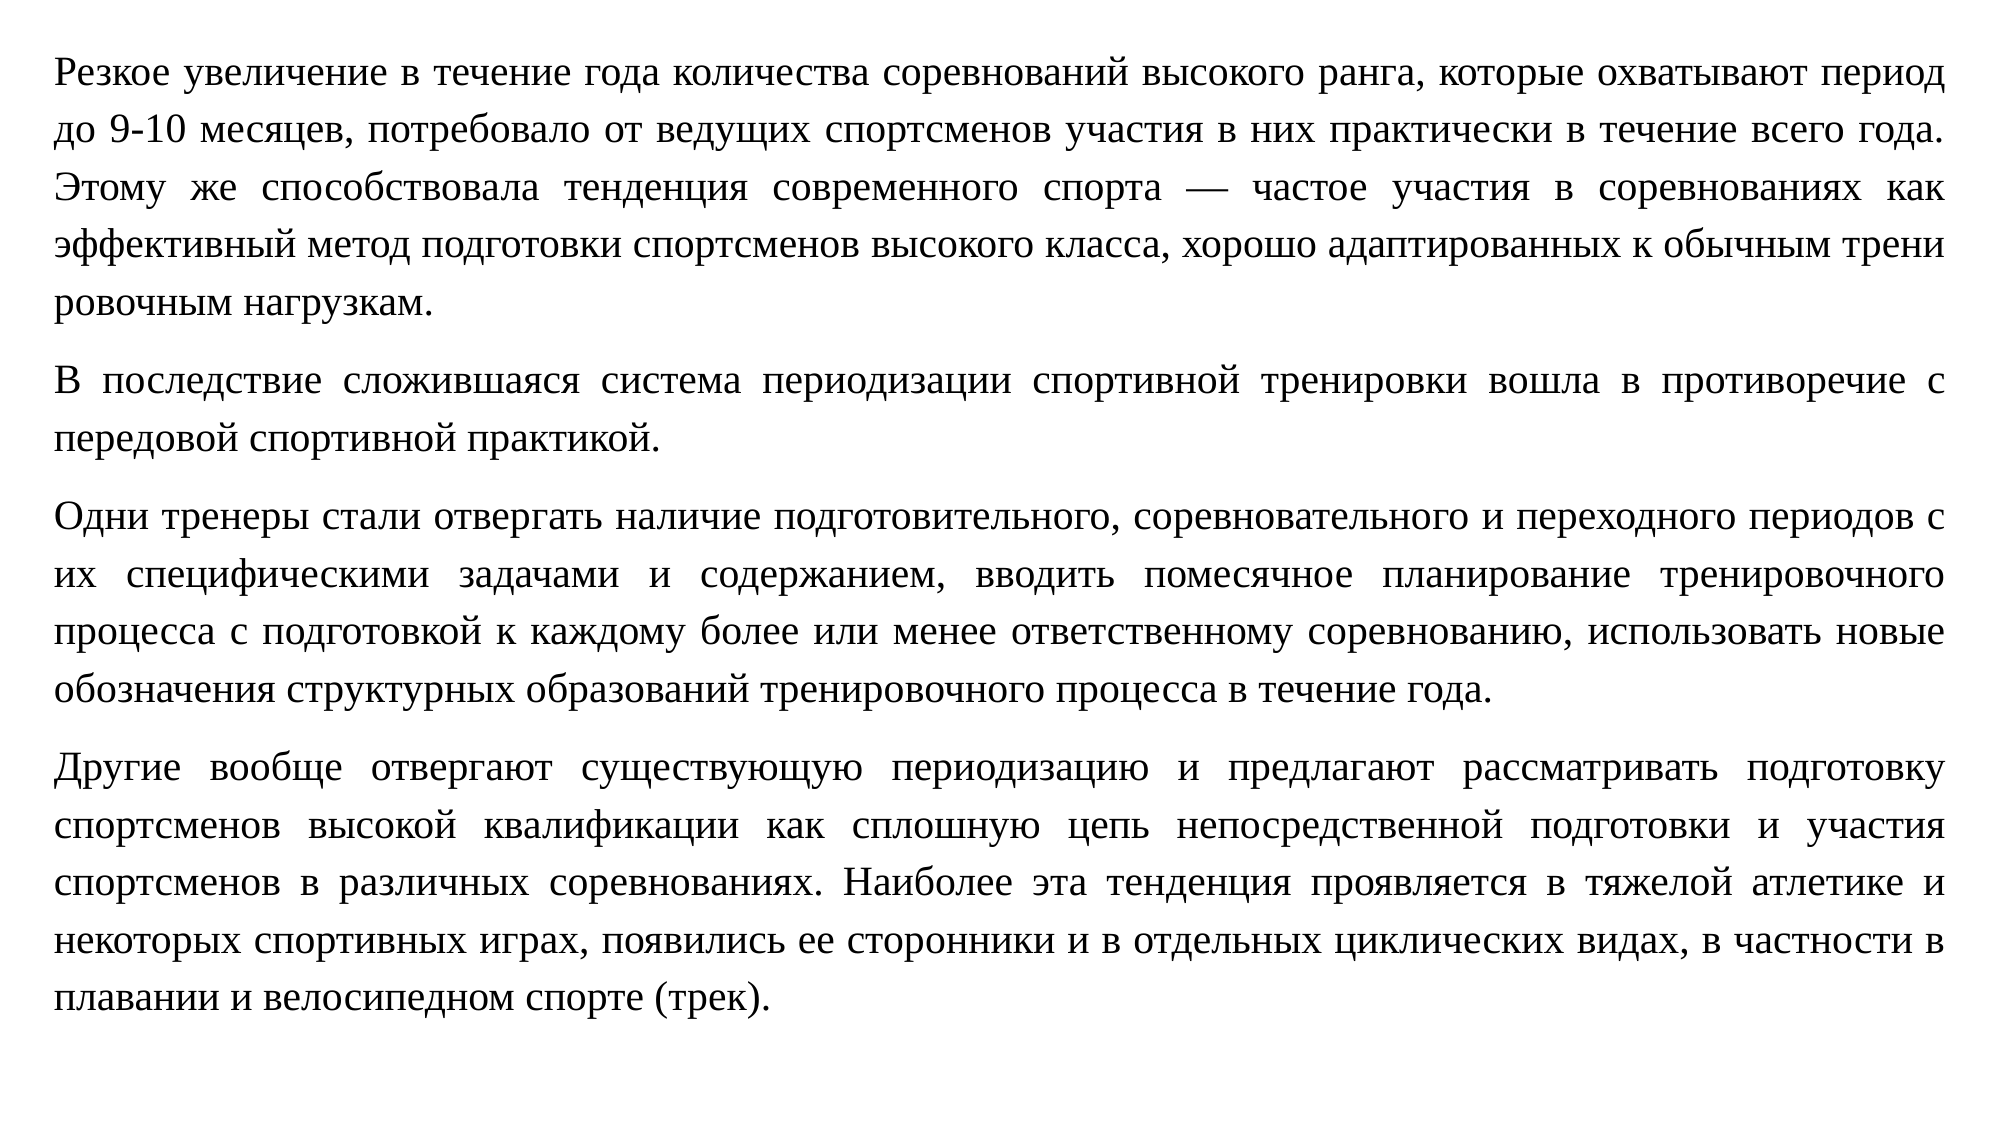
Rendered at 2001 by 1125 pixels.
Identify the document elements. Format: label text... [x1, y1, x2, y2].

text_box Резкое увеличение в течение года количества соревнований высокого ранга, кото­рые охватывают период до 9-10 месяцев, потребовало от ведущих спортсменов участия в них практически в течение всего года. Этому же спо­собствовала тенденция совре­менного спорта — частое участия в соревнованиях как эффектив­ный метод подготовки спортсменов высокого класса, хорошо адаптированных к обычным трени­ровочным нагрузкам. В последствие сложившаяся система перио­дизации спортивной тренировки вошла в противоречие с передовой спортивной практикой. Одни тренеры стали отвер­гать наличие подготовительного, соревновательно­го и переходного периодов с их спе­цифическими задачами и содержанием, вводить помесячное планирование тренировочного процесса с подготовкой к каждому более или менее от­ветственному соревнованию, использовать новые обозначения структурных образований трениро­вочного процесса в течение года. Другие вообще отвергают существующую периодизацию и пред­лагают рассматривать подготовку спортсменов высокой квалификации как сплошную цепь непос­редственной подготовки и участия спортсменов в различных соревнованиях. Наиболее эта тен­денция проявляется в тяжелой атлетике и некото­рых спортивных играх, появились ее сторонники и в отдельных циклических видах, в частности в пла­вании и велосипедном спорте (трек). [39, 28, 1961, 1027]
